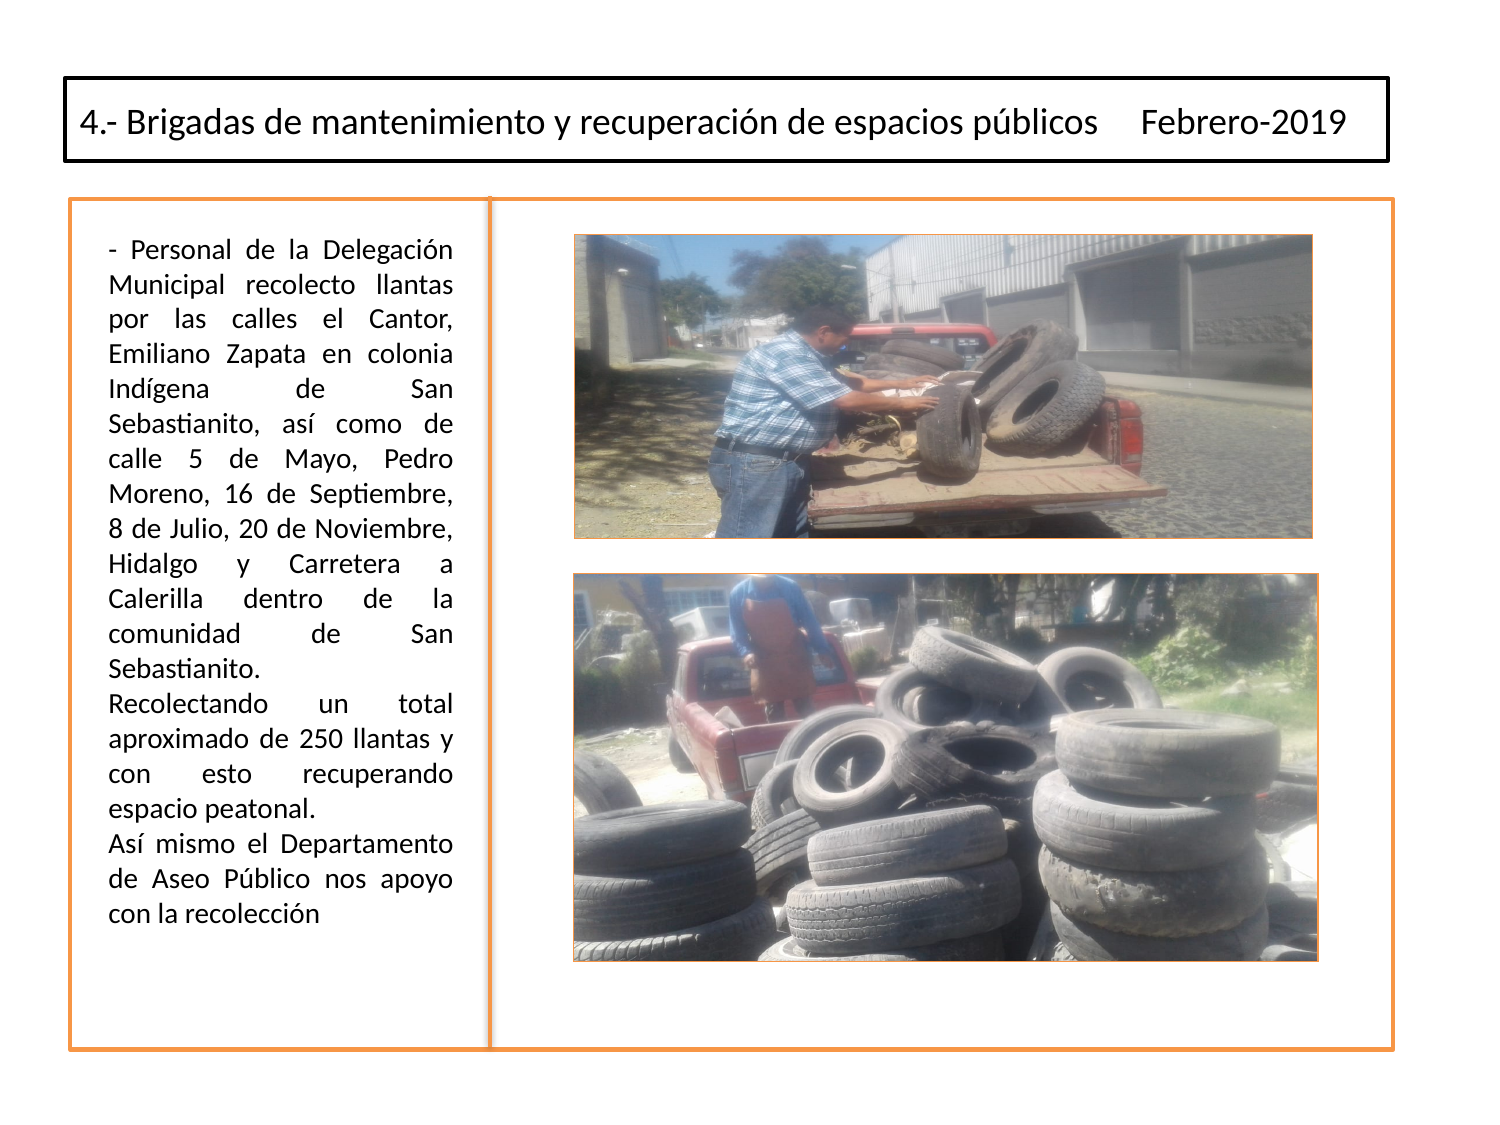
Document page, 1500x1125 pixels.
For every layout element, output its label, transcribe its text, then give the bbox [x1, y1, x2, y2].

text_box [68, 197, 486, 1052]
picture [573, 573, 1318, 962]
text_box 4.- Brigadas de mantenimiento y recuperación de espacios públicos Febrero-2019 [63, 76, 1390, 163]
text_box [494, 197, 1395, 1052]
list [573, 234, 1313, 540]
text_box - Personal de la Delegación Municipal recolecto llantas por las calles el Cantor, Emiliano Zapata en colonia Indígena de San Sebastianito, así como de calle 5 de Mayo, Pedro Moreno, 16 de Septiembre, 8 de Julio, 20 de Noviembre, Hidalgo y Carretera a Calerilla dentro de la comunidad de San Sebastianito. Recolectando un total aproximado de 250 llantas y con esto recuperando espacio peatonal. Así mismo el Departamento de Aseo Público nos apoyo con la recolección [93, 222, 469, 937]
